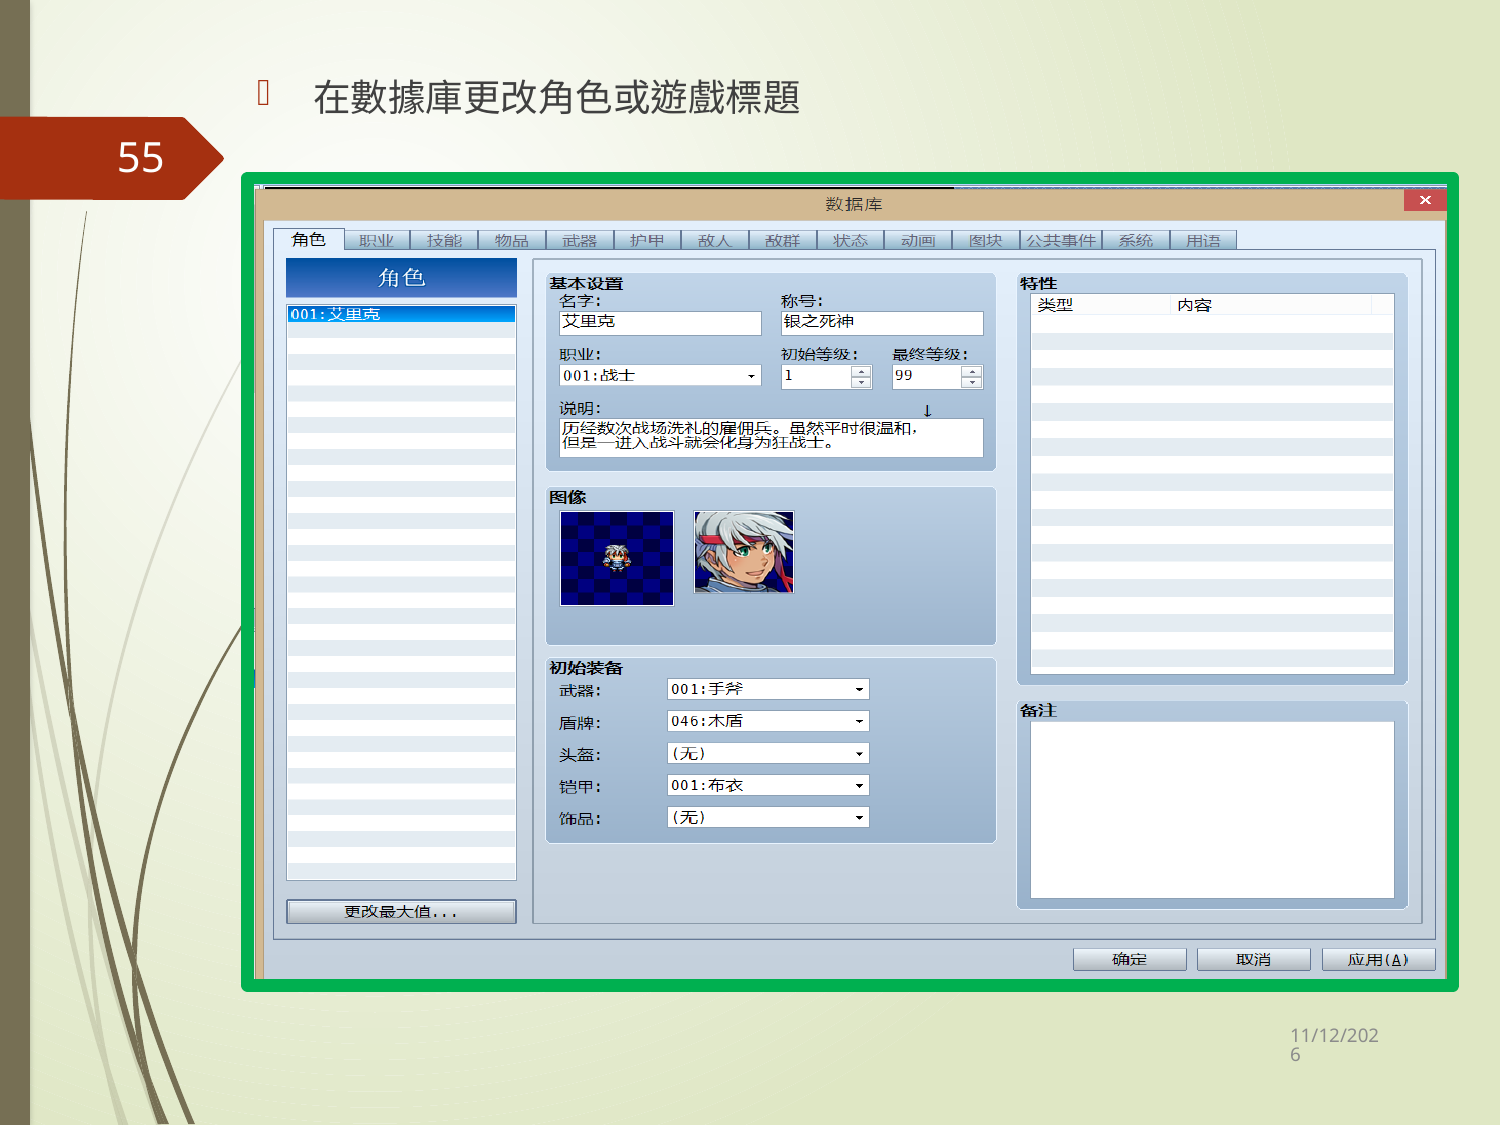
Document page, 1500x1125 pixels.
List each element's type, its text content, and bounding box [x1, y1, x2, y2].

list 在數據庫更改角色或遊戲標題 [242, 66, 1300, 173]
slide_number 55 [83, 129, 180, 190]
picture [253, 184, 1448, 980]
list 在數據庫更改角色或遊戲標題 [242, 990, 1300, 1062]
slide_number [1275, 1006, 1401, 1068]
